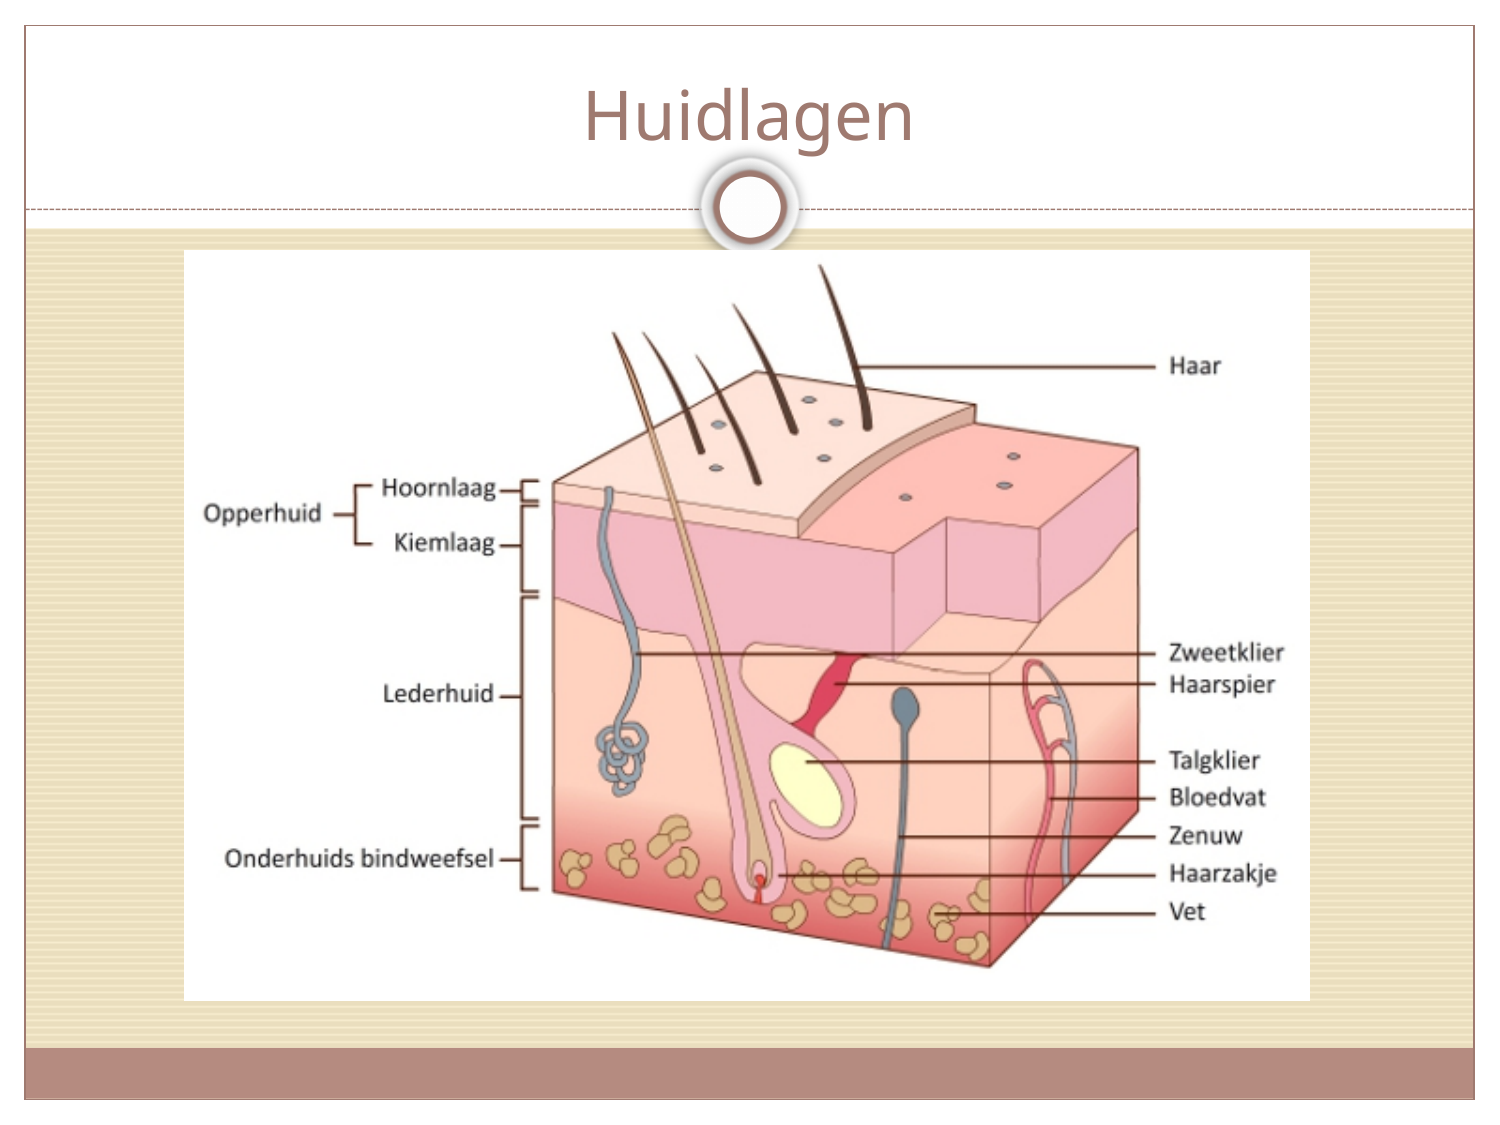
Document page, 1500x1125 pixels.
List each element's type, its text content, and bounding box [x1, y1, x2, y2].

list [187, 253, 1307, 998]
title Huidlagen [49, 37, 1450, 162]
